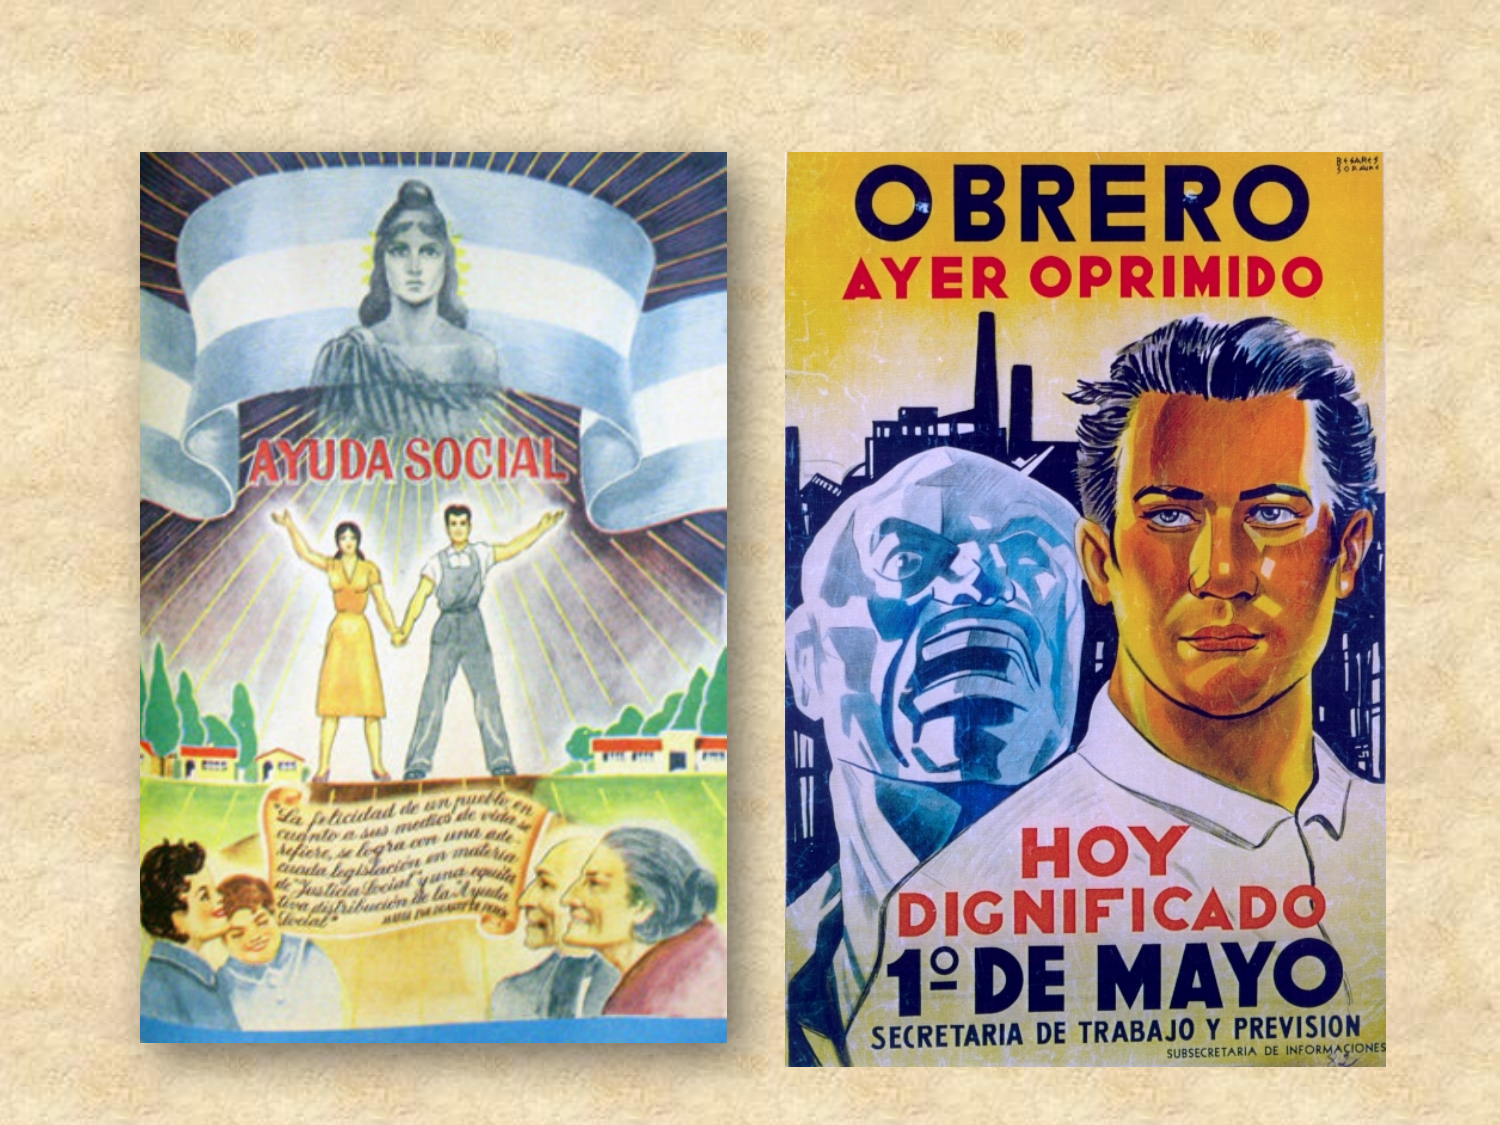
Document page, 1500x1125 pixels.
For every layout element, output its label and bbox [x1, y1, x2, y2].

list [140, 152, 728, 1044]
picture [0, 0, 1500, 1125]
